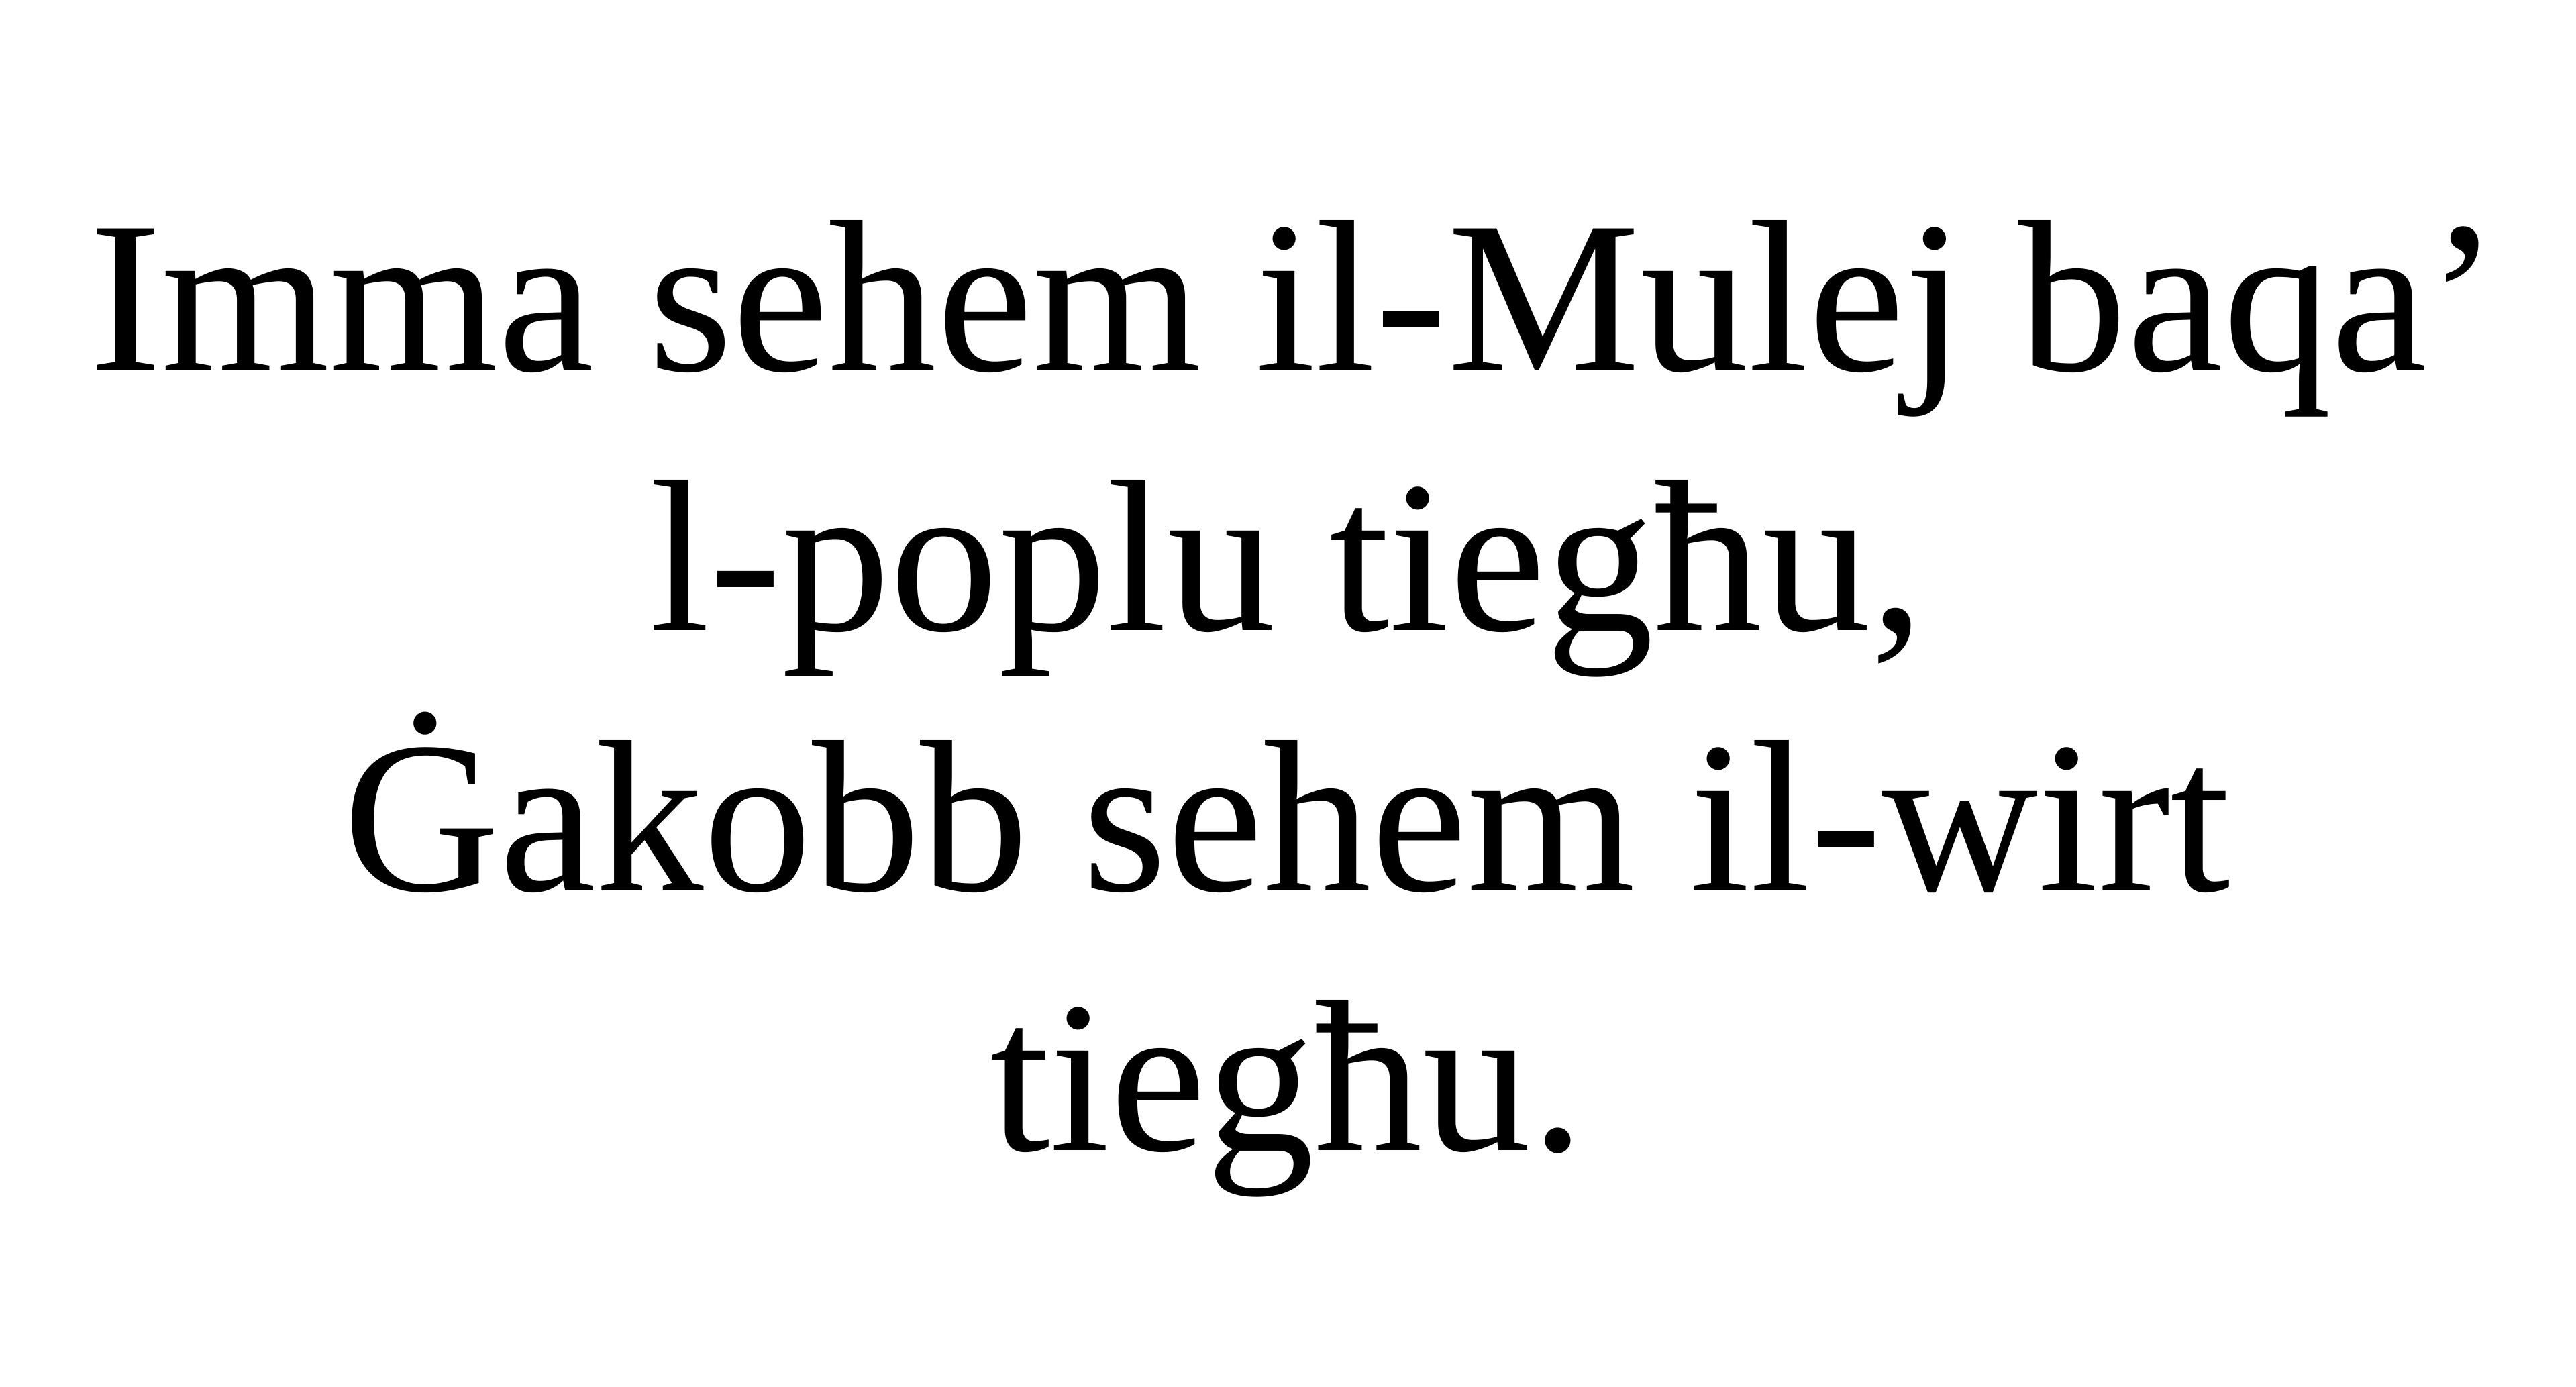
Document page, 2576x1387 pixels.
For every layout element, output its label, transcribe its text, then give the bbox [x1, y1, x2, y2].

text_box Imma sehem il-Mulej baqa’ l-poplu tiegħu, Ġakobb sehem il-wirt tiegħu. [41, 154, 2534, 1194]
